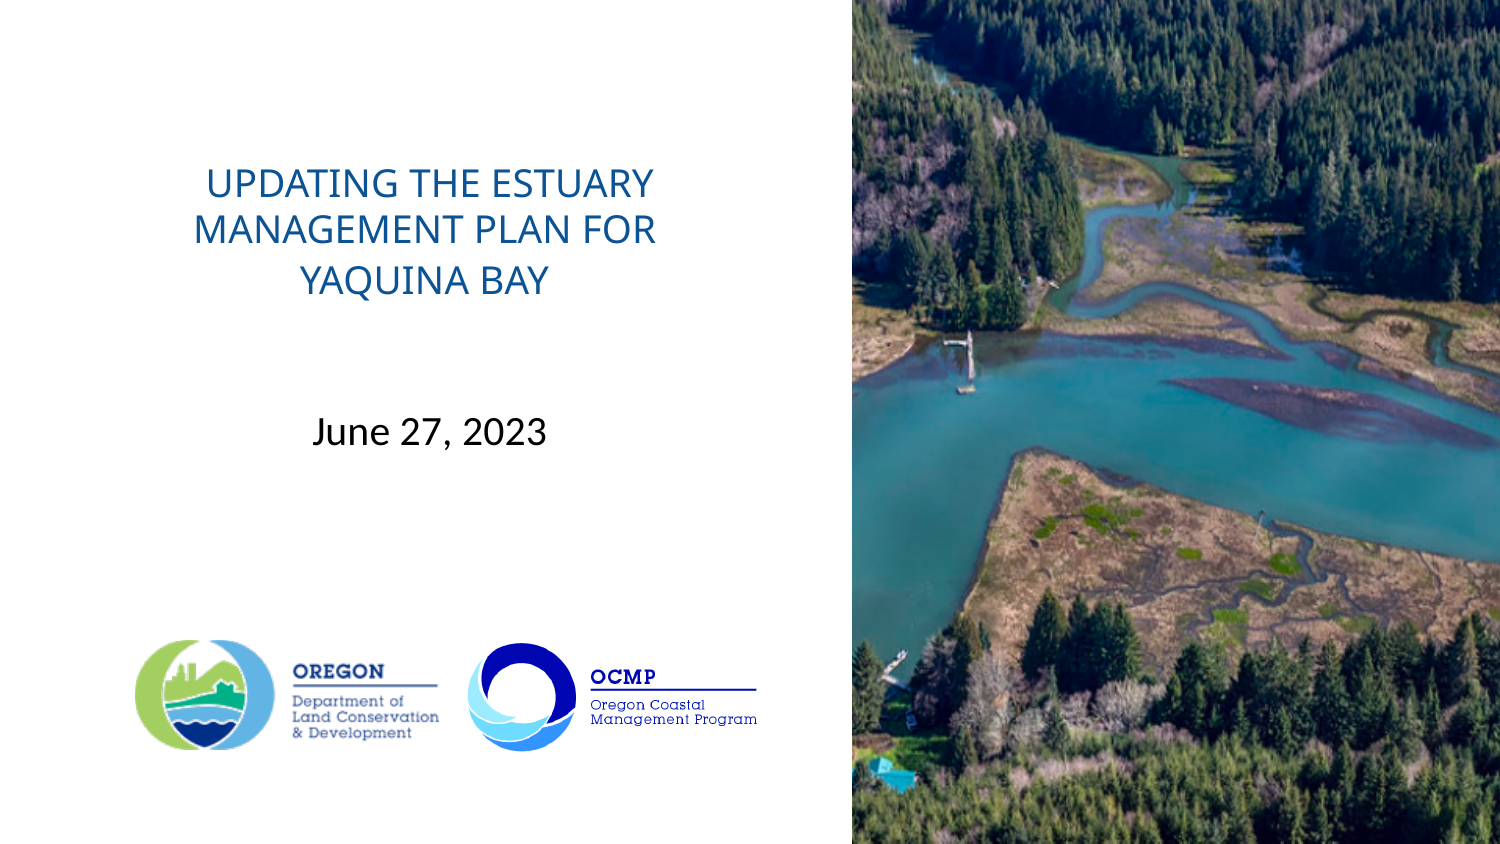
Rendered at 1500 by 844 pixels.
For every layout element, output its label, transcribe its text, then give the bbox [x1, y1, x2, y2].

title UPDATING THE ESTUARY MANAGEMENT PLAN FOR YAQUINA BAY [51, 122, 809, 401]
picture [852, 0, 1500, 844]
picture [135, 640, 439, 750]
picture [459, 635, 772, 756]
subtitle June 27, 2023 [51, 401, 809, 532]
